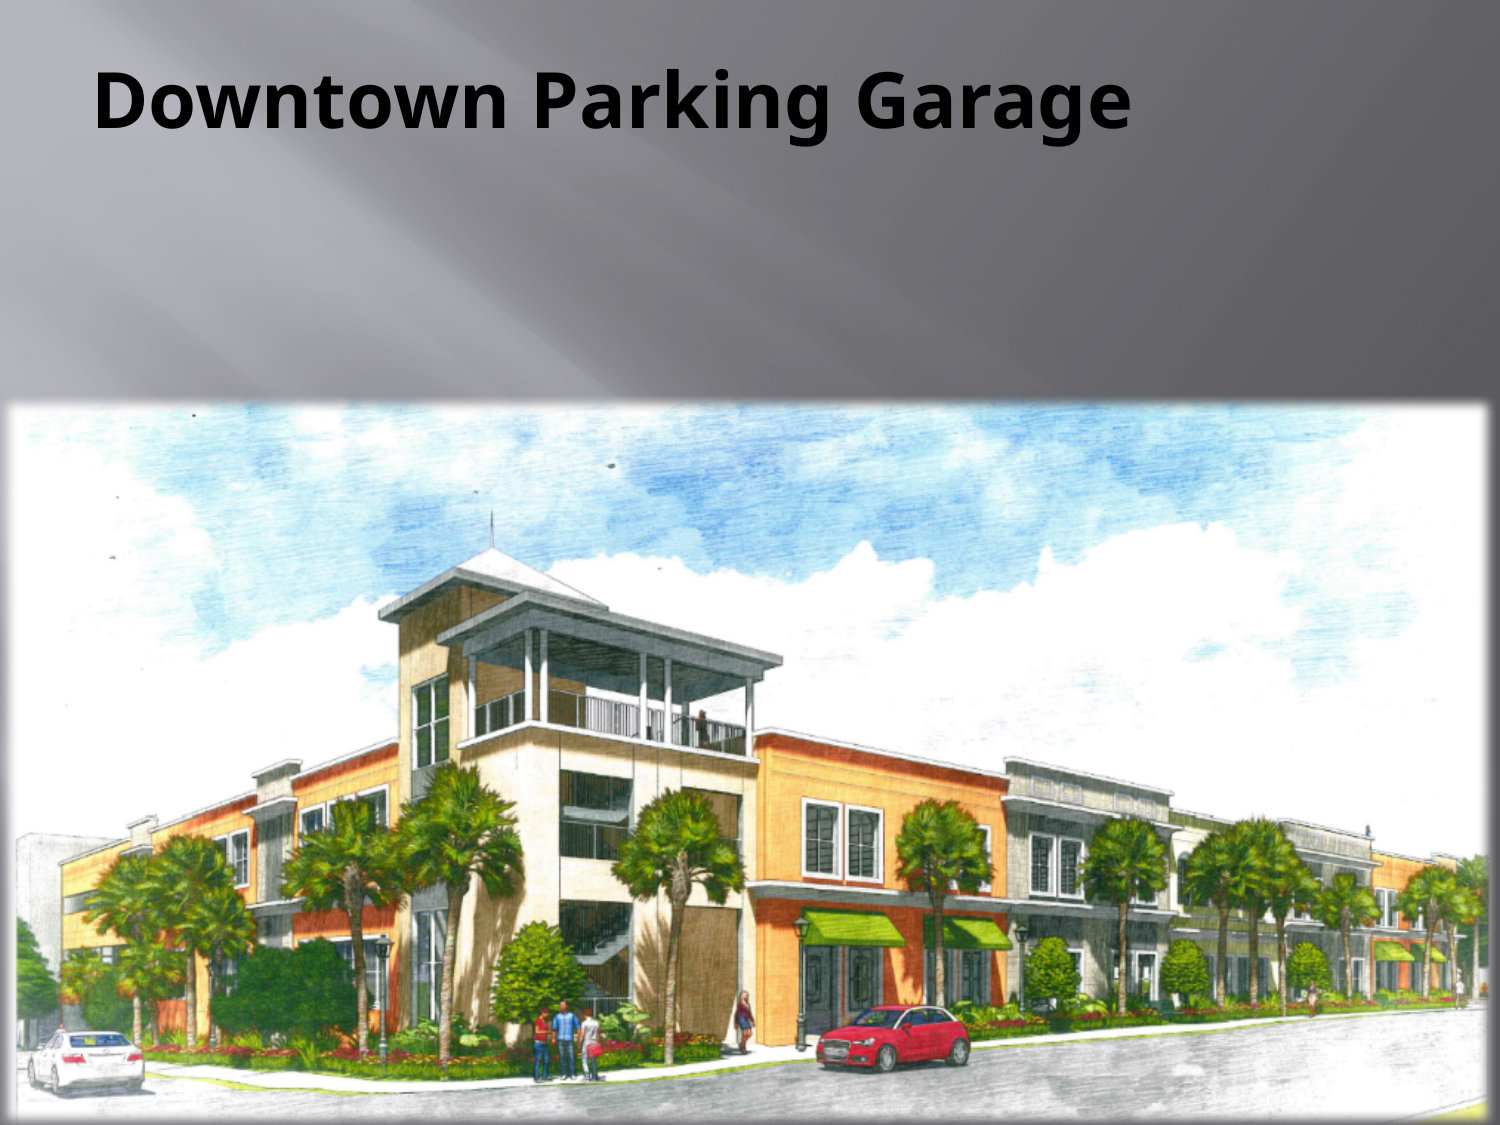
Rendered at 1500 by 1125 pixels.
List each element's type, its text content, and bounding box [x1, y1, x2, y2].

title Downtown Parking Garage [24, 3, 1200, 191]
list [0, 396, 1496, 1125]
